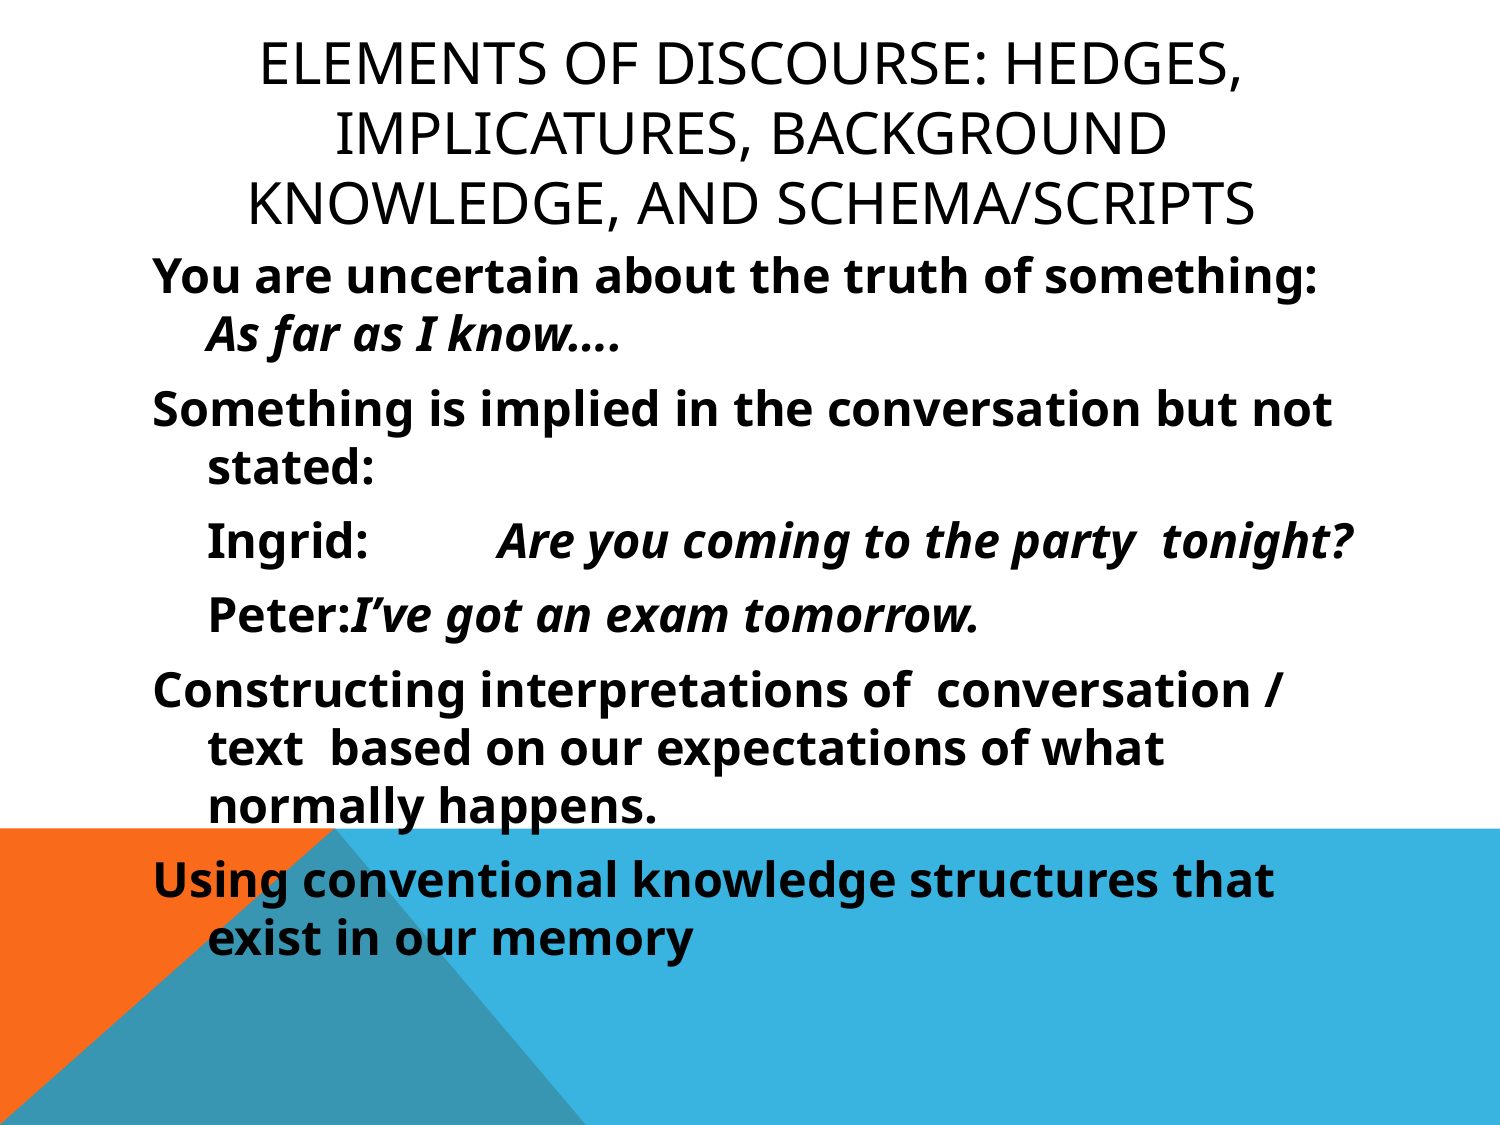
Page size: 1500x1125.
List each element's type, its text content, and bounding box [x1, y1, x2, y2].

title Elements of discourse: Hedges, Implicatures, Background Knowledge, and Schema/Scripts [135, 12, 1369, 250]
list You are uncertain about the truth of something: As far as I know…. Something is implied in the conversation but not stated: Ingrid: Are you coming to the party tonight? Peter: I’ve got an exam tomorrow. Constructing interpretations of conversation / text based on our expectations of what normally happens. Using conventional knowledge structures that exist in our memory [137, 237, 1372, 1038]
